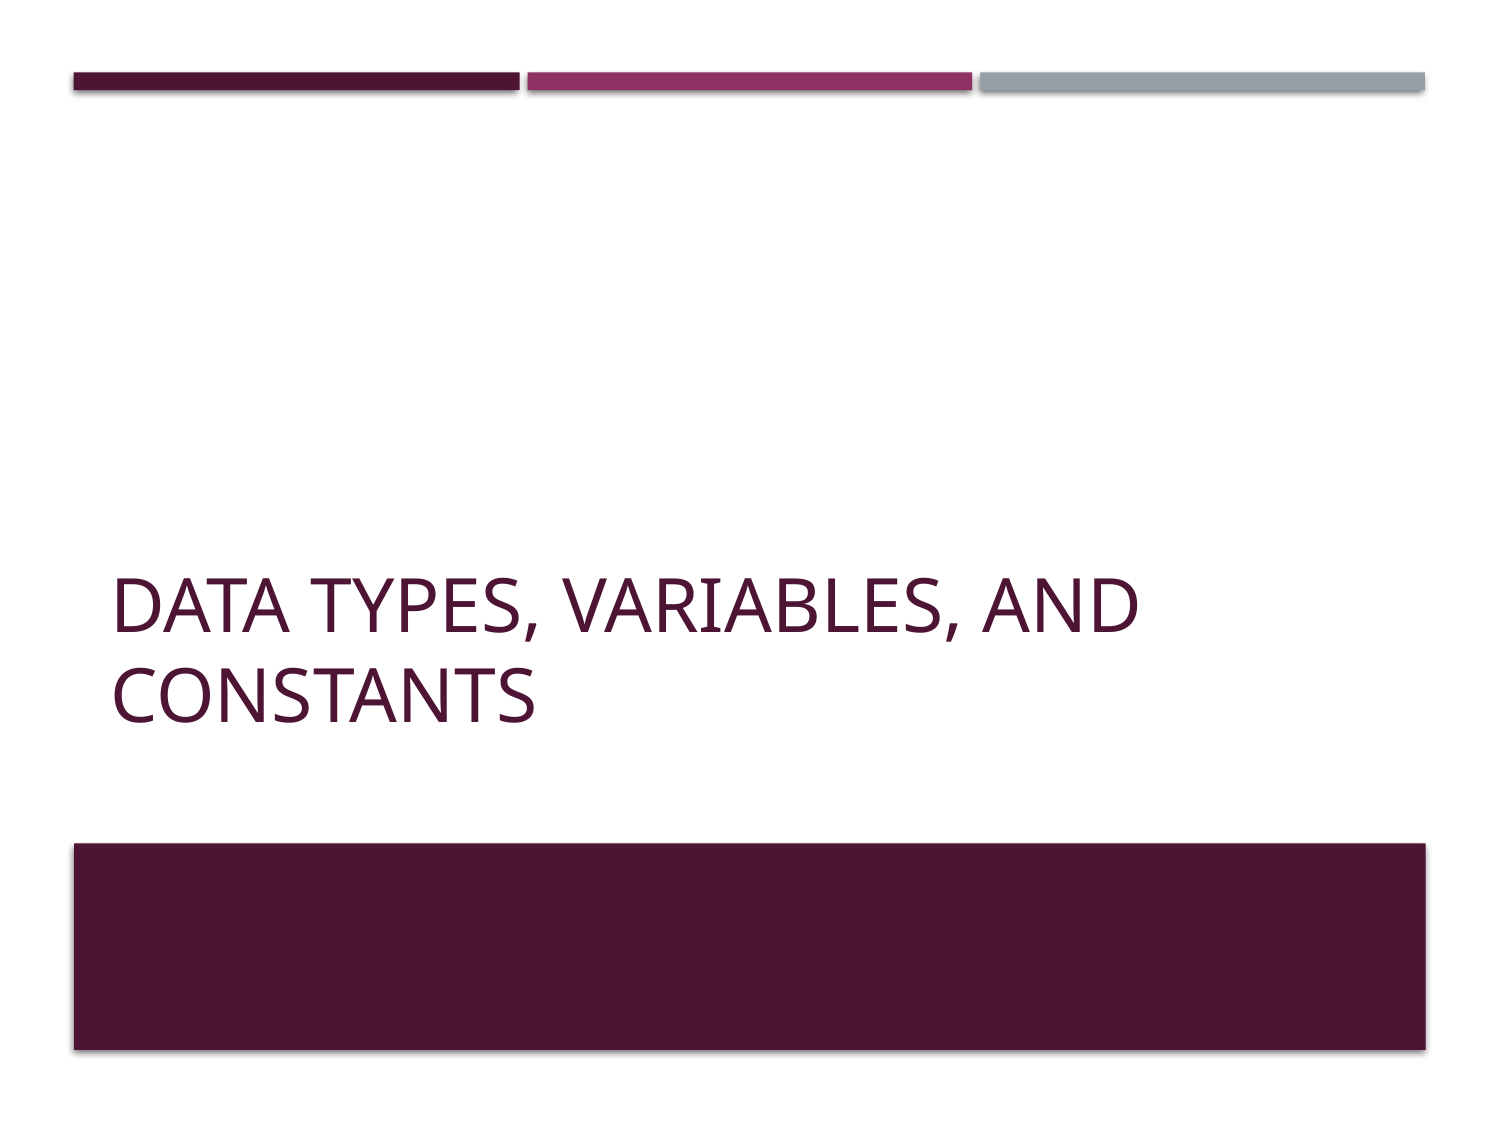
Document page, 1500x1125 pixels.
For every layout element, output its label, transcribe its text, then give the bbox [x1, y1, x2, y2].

title Data Types, Variables, and Constants [95, 498, 1406, 745]
